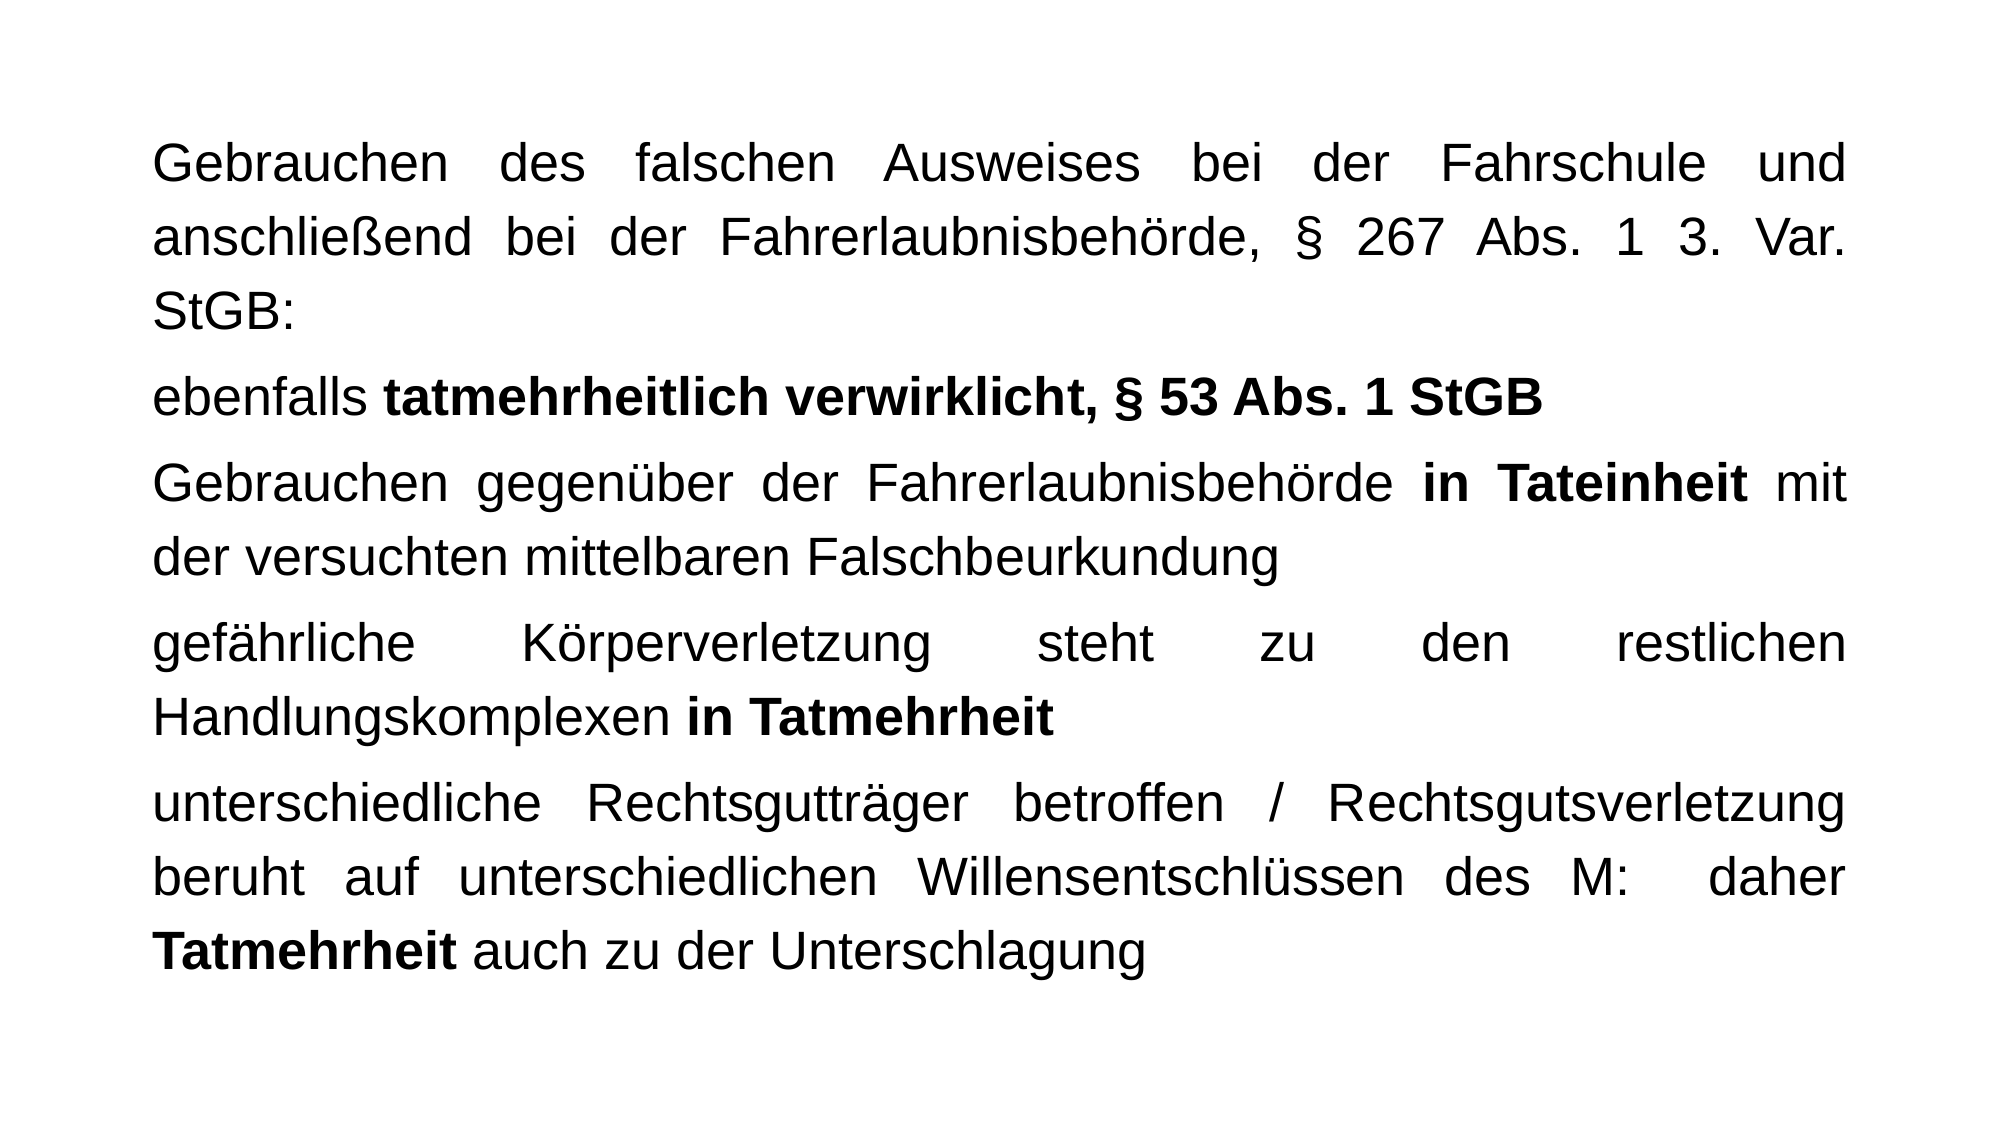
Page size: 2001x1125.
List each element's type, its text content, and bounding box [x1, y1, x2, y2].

list Gebrauchen des falschen Ausweises bei der Fahrschule und anschließend bei der Fahrerlaubnisbehörde, § 267 Abs. 1 3. Var. StGB: ebenfalls tatmehrheitlich verwirklicht, § 53 Abs. 1 StGB Gebrauchen gegenüber der Fahrerlaubnisbehörde in Tateinheit mit der versuchten mittelbaren Falschbeurkundung gefährliche Körperverletzung steht zu den restlichen Handlungskomplexen in Tatmehrheit unterschiedliche Rechtsgutträger betroffen / Rechtsgutsverletzung beruht auf unterschiedlichen Willensentschlüssen des M: daher Tatmehrheit auch zu der Unterschlagung [137, 109, 1863, 1016]
